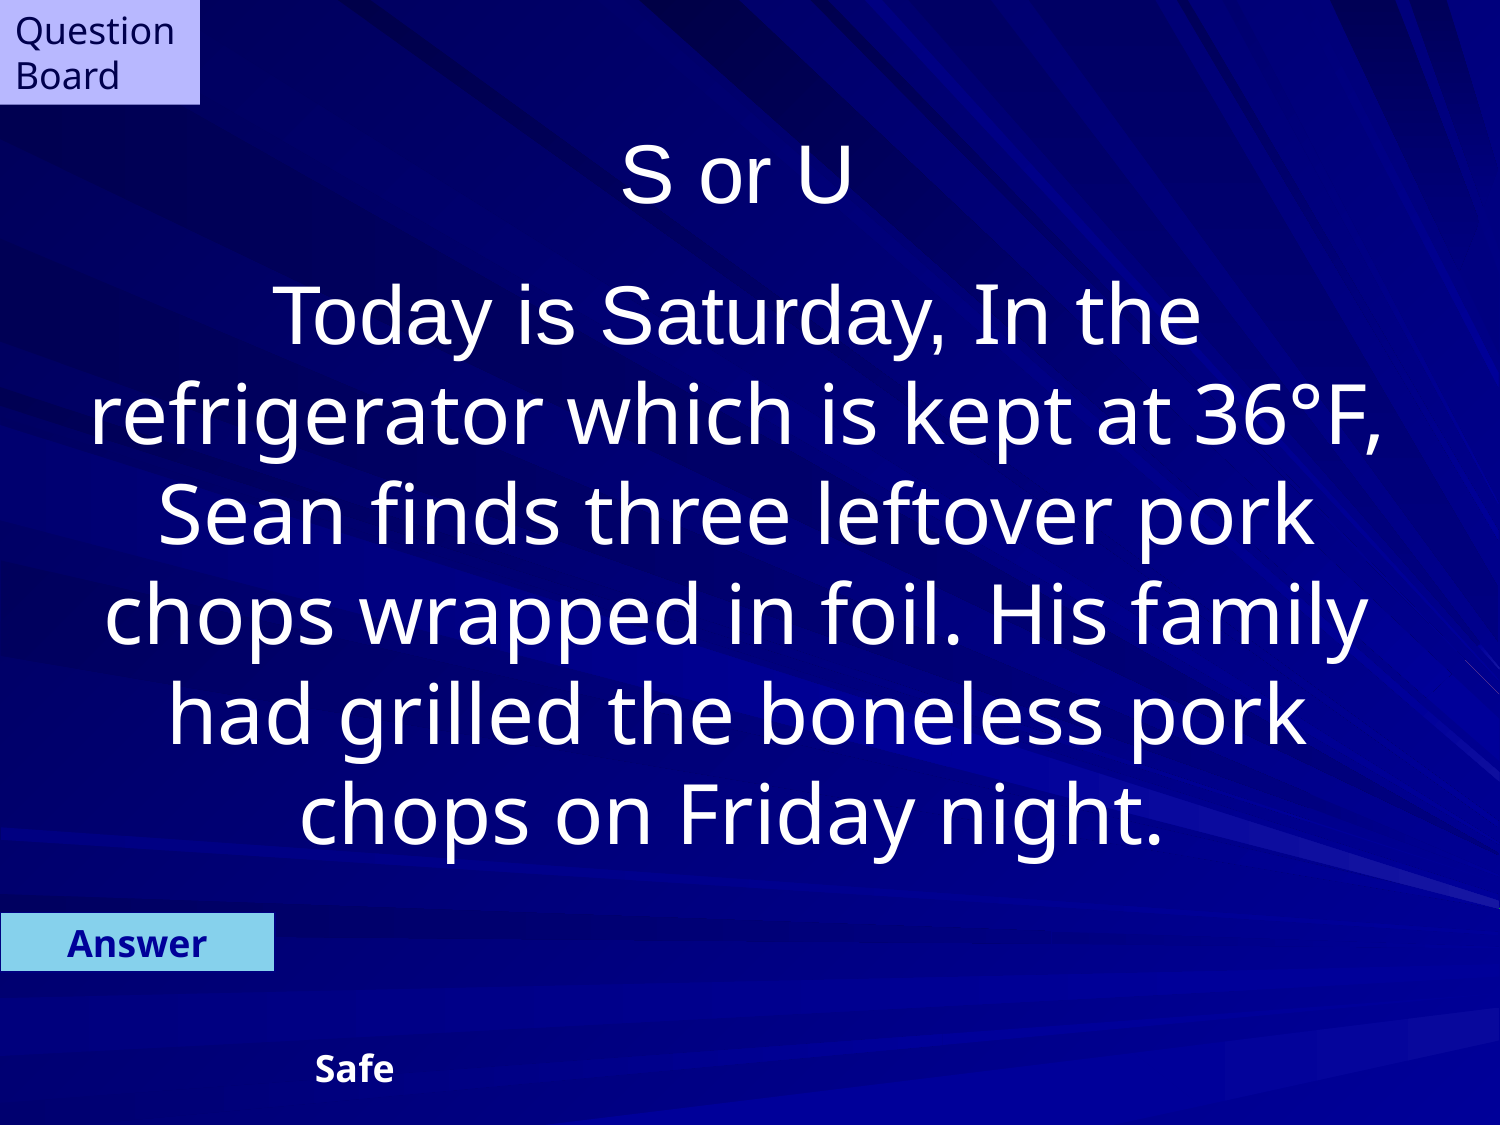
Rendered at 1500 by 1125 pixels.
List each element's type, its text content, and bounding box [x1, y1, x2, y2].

text_box Answer [0, 912, 275, 973]
text_box Question Board [0, 0, 200, 105]
text_box S or U Today is Saturday, In the refrigerator which is kept at 36°F, Sean finds three leftover pork chops wrapped in foil. His family had grilled the boneless pork chops on Friday night. [62, 112, 1413, 869]
text_box Safe [300, 1037, 1463, 1098]
